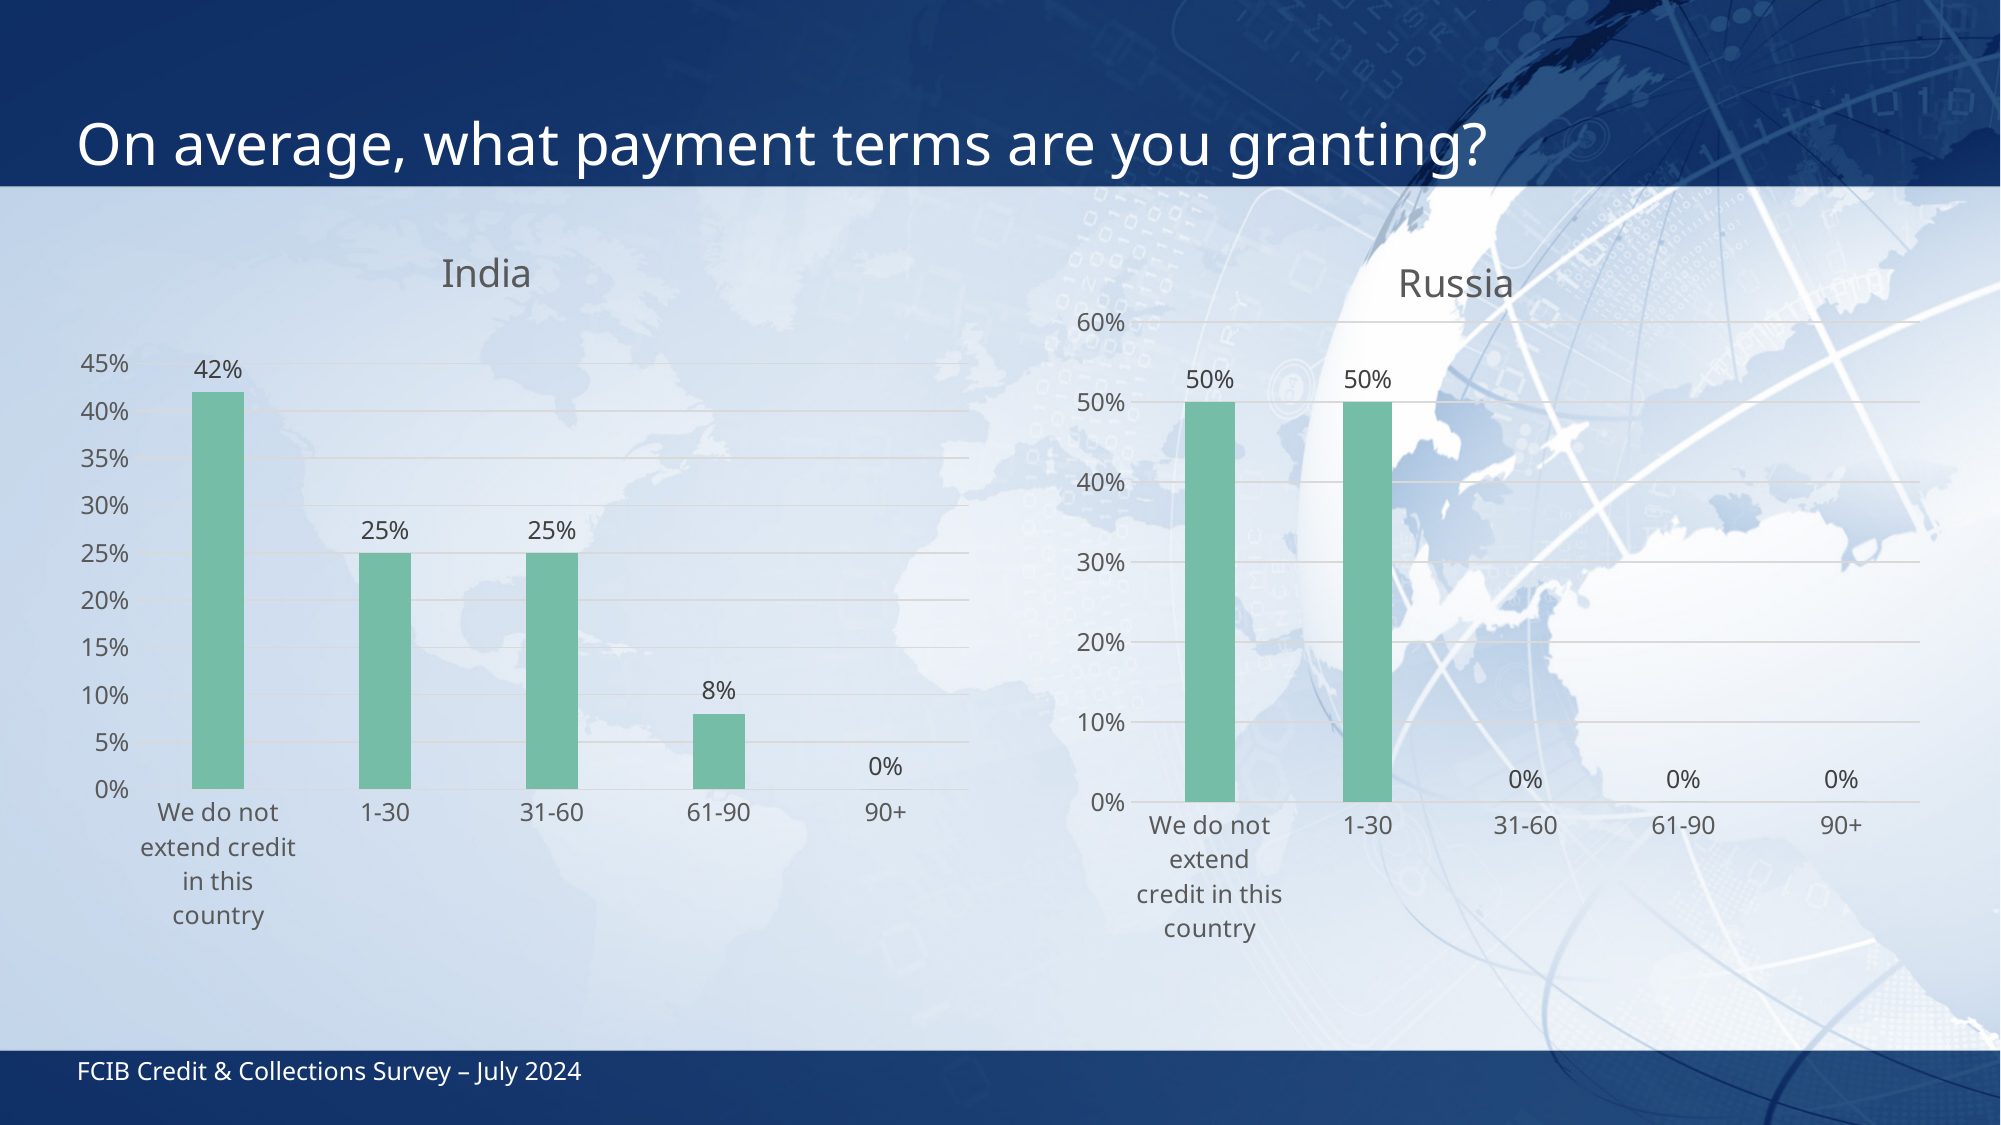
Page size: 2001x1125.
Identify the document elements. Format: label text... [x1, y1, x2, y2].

title On average, what payment terms are you granting? [61, 59, 1937, 186]
footer FCIB Credit & Collections Survey – July 2024 [61, 1042, 1338, 1103]
chart [1012, 233, 1937, 948]
picture [0, 0, 2001, 1125]
chart [61, 233, 988, 948]
